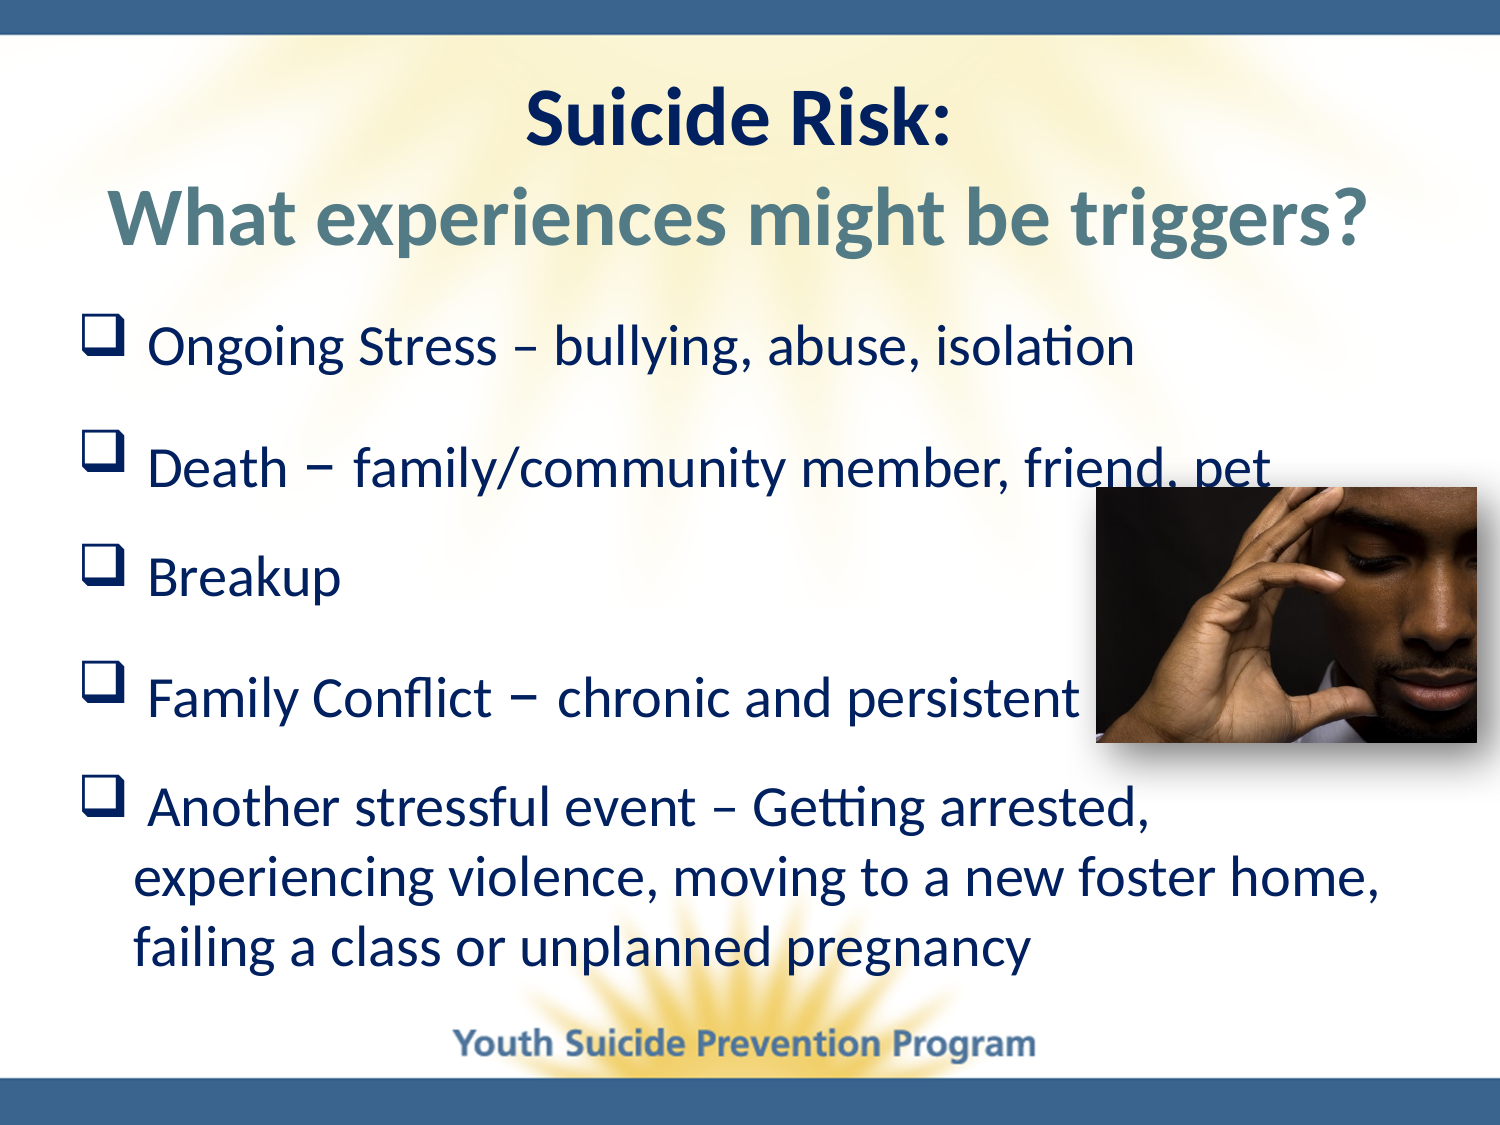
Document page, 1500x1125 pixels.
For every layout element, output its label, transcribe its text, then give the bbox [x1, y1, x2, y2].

picture [0, 0, 1500, 1125]
title Suicide Risk: What experiences might be triggers? [1, 68, 1477, 257]
list Ongoing Stress – bullying, abuse, isolation Death – family/community member, friend, pet Breakup Family Conflict – chronic and persistent Another stressful event – Getting arrested, experiencing violence, moving to a new foster home, failing a class or unplanned pregnancy [62, 299, 1450, 1013]
